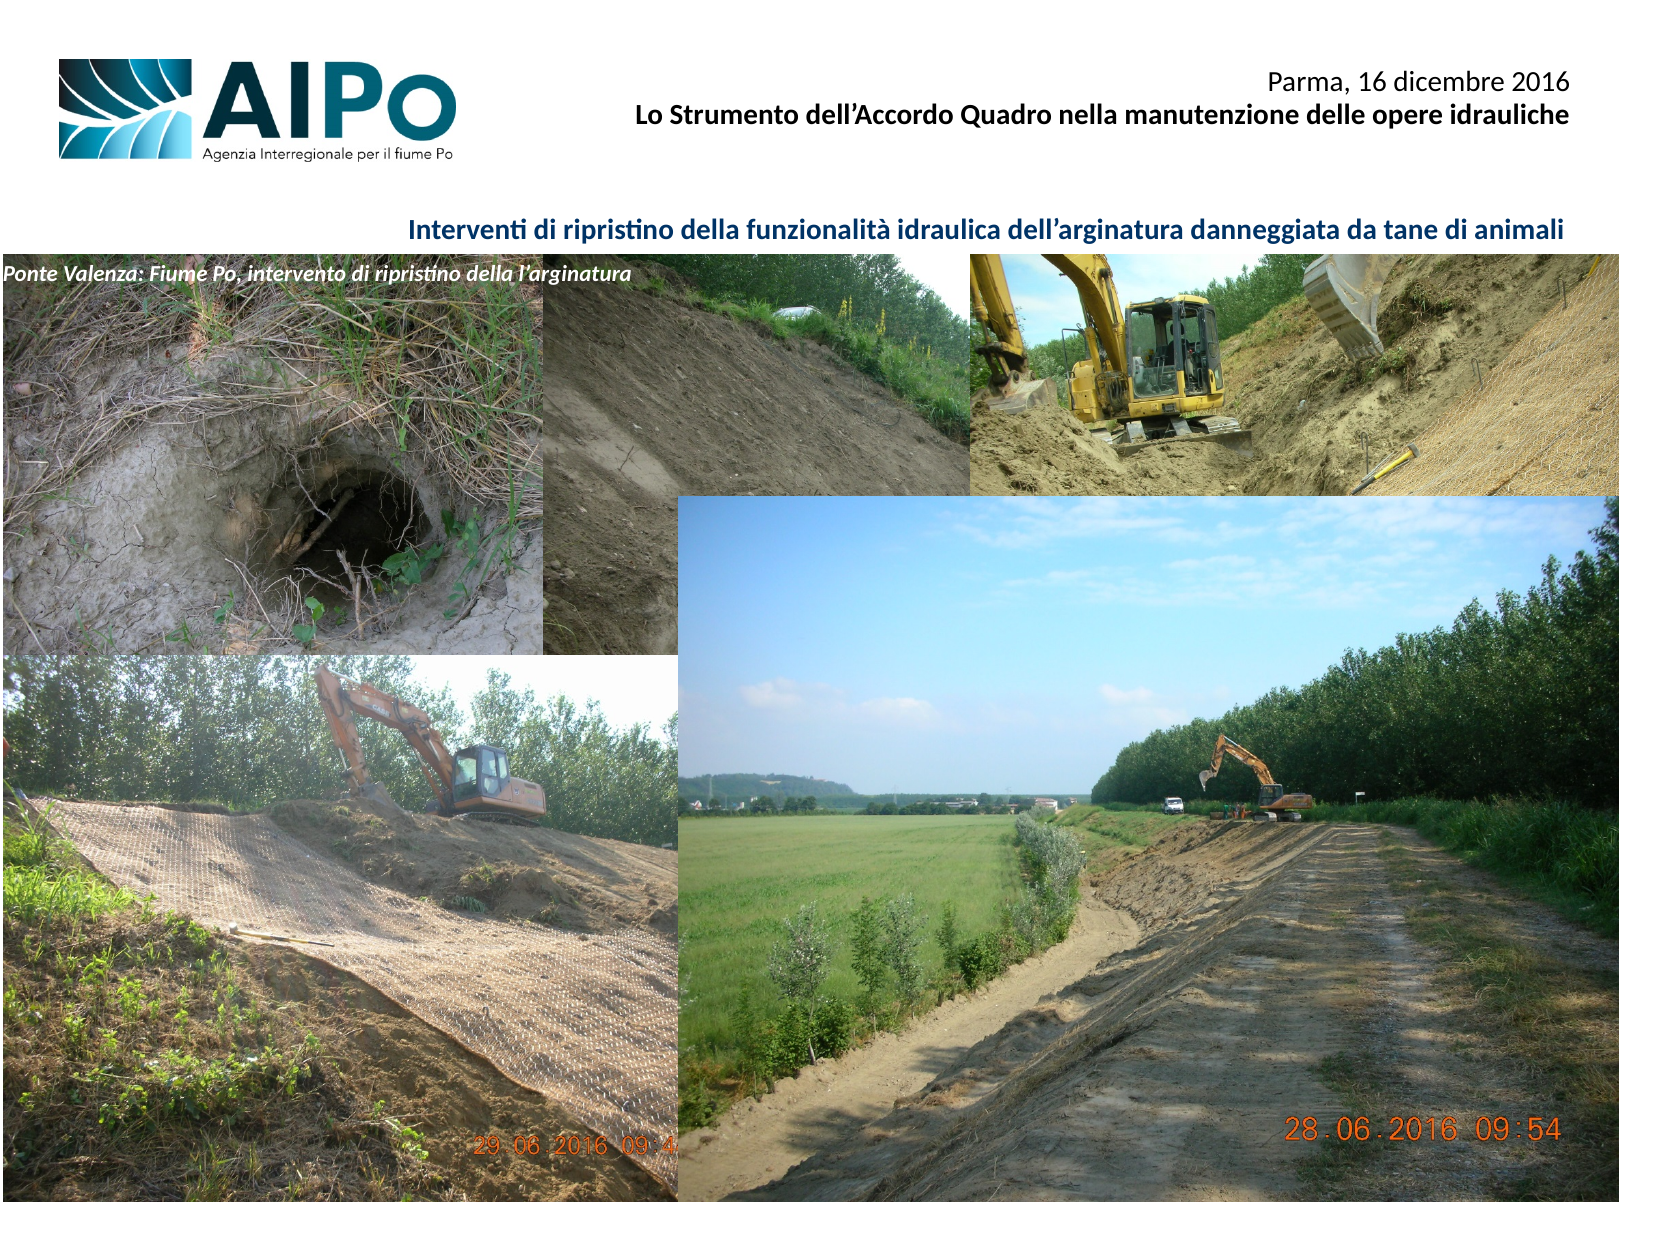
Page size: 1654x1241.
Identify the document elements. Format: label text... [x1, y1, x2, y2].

picture [58, 58, 456, 162]
picture [3, 253, 1619, 1203]
title Parma, 16 dicembre 2016 Lo Strumento dell’Accordo Quadro nella manutenzione delle opere idrauliche [82, 56, 1571, 177]
picture [401, 86, 442, 129]
text_box Interventi di ripristino della funzionalità idraulica dell’arginatura danneggiata da tane di animali [393, 206, 1581, 252]
